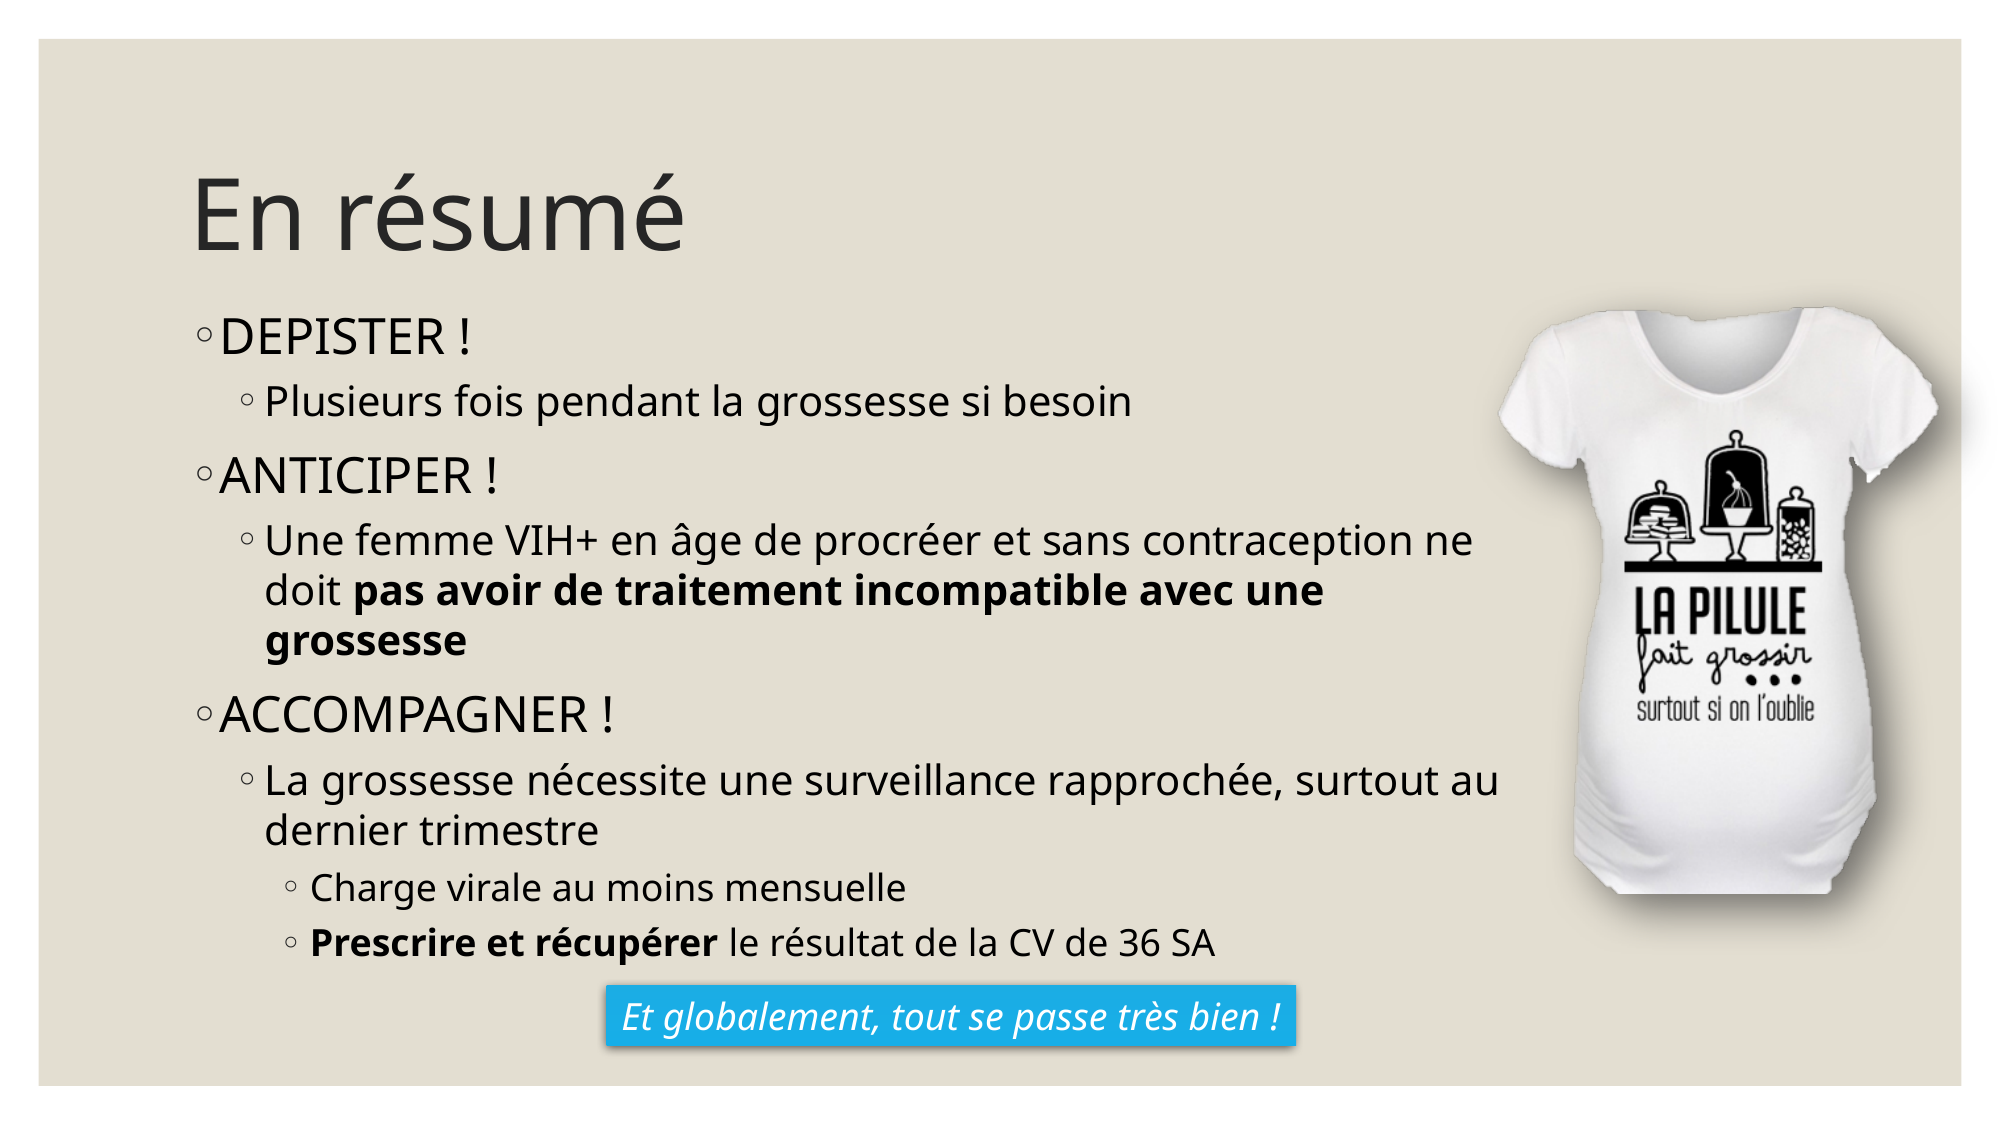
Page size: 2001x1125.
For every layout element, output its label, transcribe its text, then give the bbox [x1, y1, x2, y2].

title En résumé [174, 105, 1825, 296]
list DEPISTER ! Plusieurs fois pendant la grossesse si besoin ANTICIPER ! Une femme VIH+ en âge de procréer et sans contraception ne doit pas avoir de traitement incompatible avec une grossesse ACCOMPAGNER ! La grossesse nécessite une surveillance rapprochée, surtout au dernier trimestre Charge virale au moins mensuelle Prescrire et récupérer le résultat de la CV de 36 SA [174, 296, 566, 1002]
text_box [571, 296, 1950, 1047]
